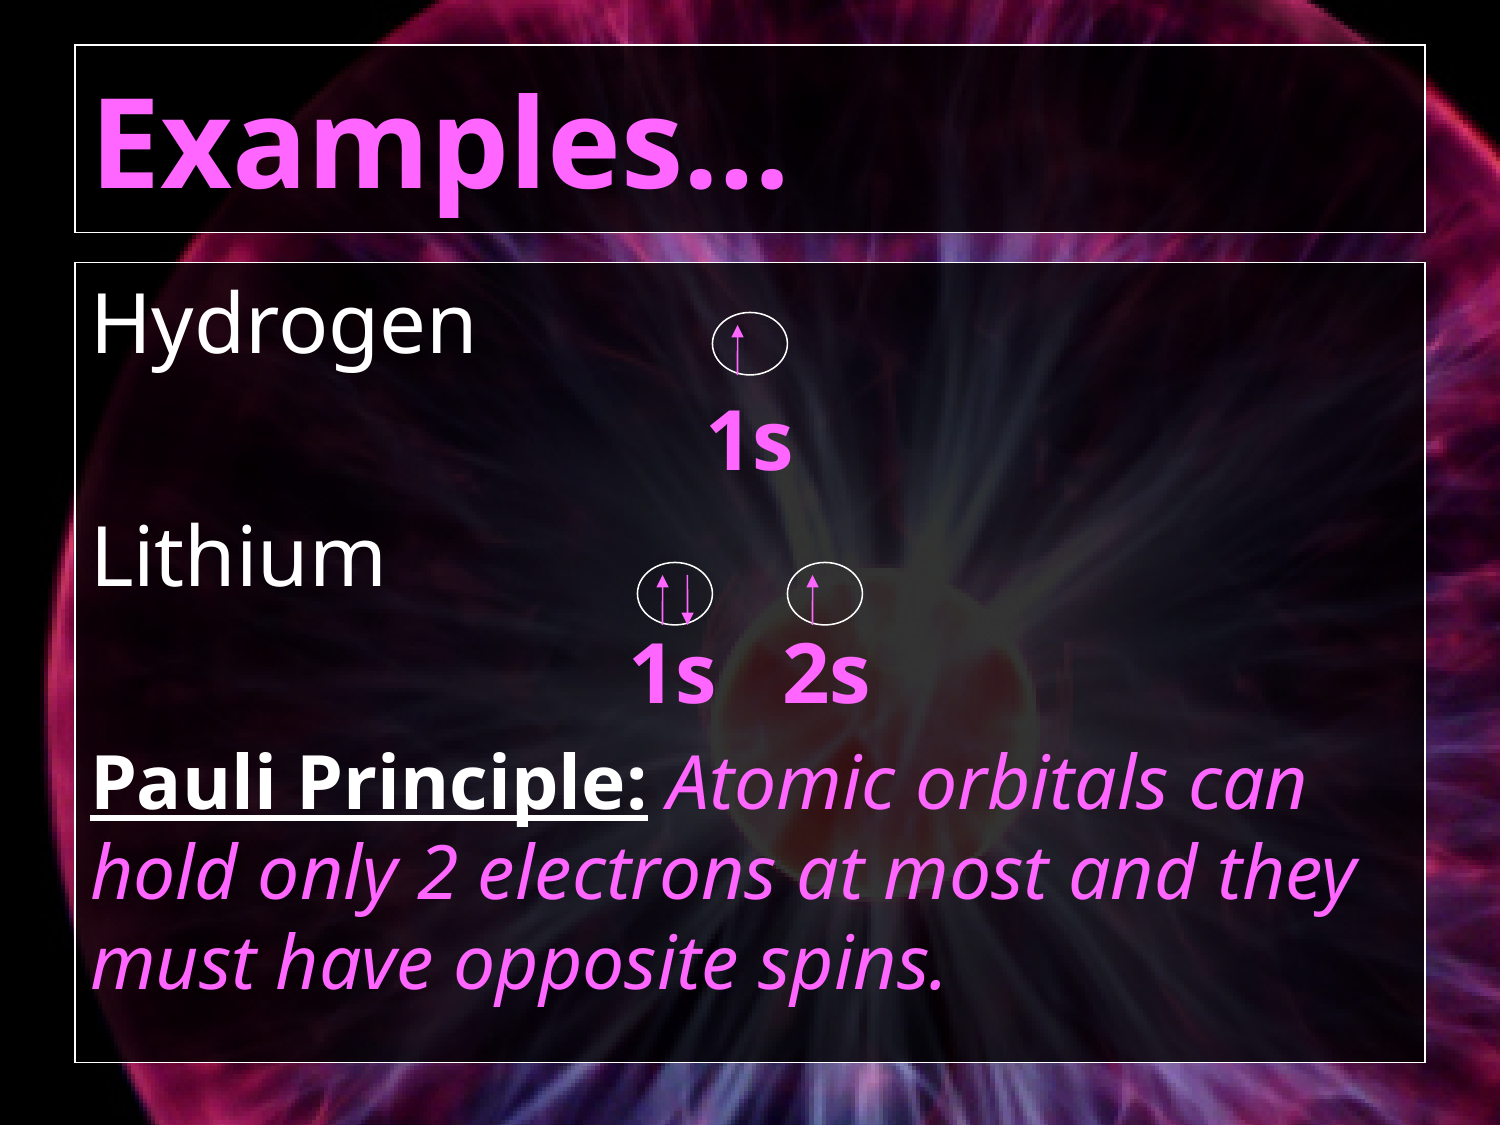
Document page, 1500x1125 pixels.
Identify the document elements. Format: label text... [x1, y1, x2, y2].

text_box [656, 574, 669, 625]
text_box [787, 562, 863, 625]
title Examples… [74, 44, 1426, 233]
text_box [806, 574, 819, 625]
picture [0, 0, 1500, 1125]
text_box [731, 324, 744, 376]
text_box [712, 312, 788, 375]
list Hydrogen 1s Lithium 1s 2s Pauli Principle: Atomic orbitals can hold only 2 electrons at most and they must have opposite spins. [74, 262, 1426, 1063]
text_box [637, 562, 713, 625]
text_box [681, 574, 694, 625]
